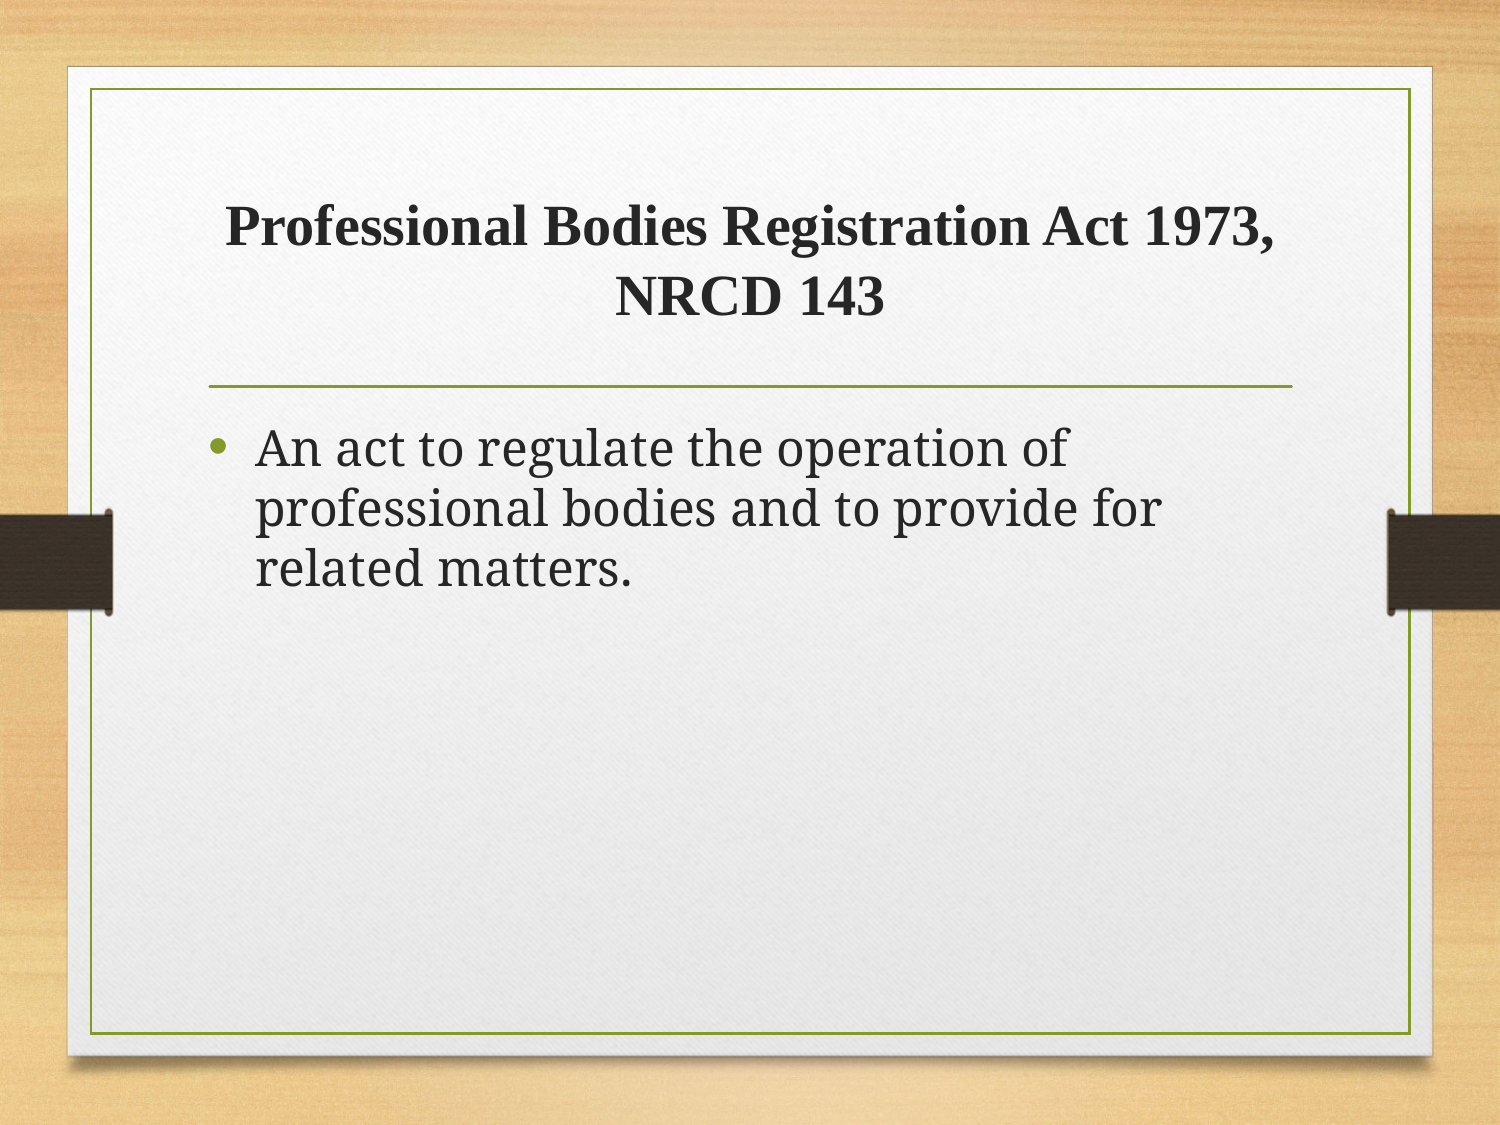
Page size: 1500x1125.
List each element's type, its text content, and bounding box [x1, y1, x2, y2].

list An act to regulate the operation of professional bodies and to provide for related matters. [193, 408, 1309, 974]
picture [0, 0, 1500, 1125]
title Professional Bodies Registration Act 1973, NRCD 143 [193, 150, 1309, 365]
